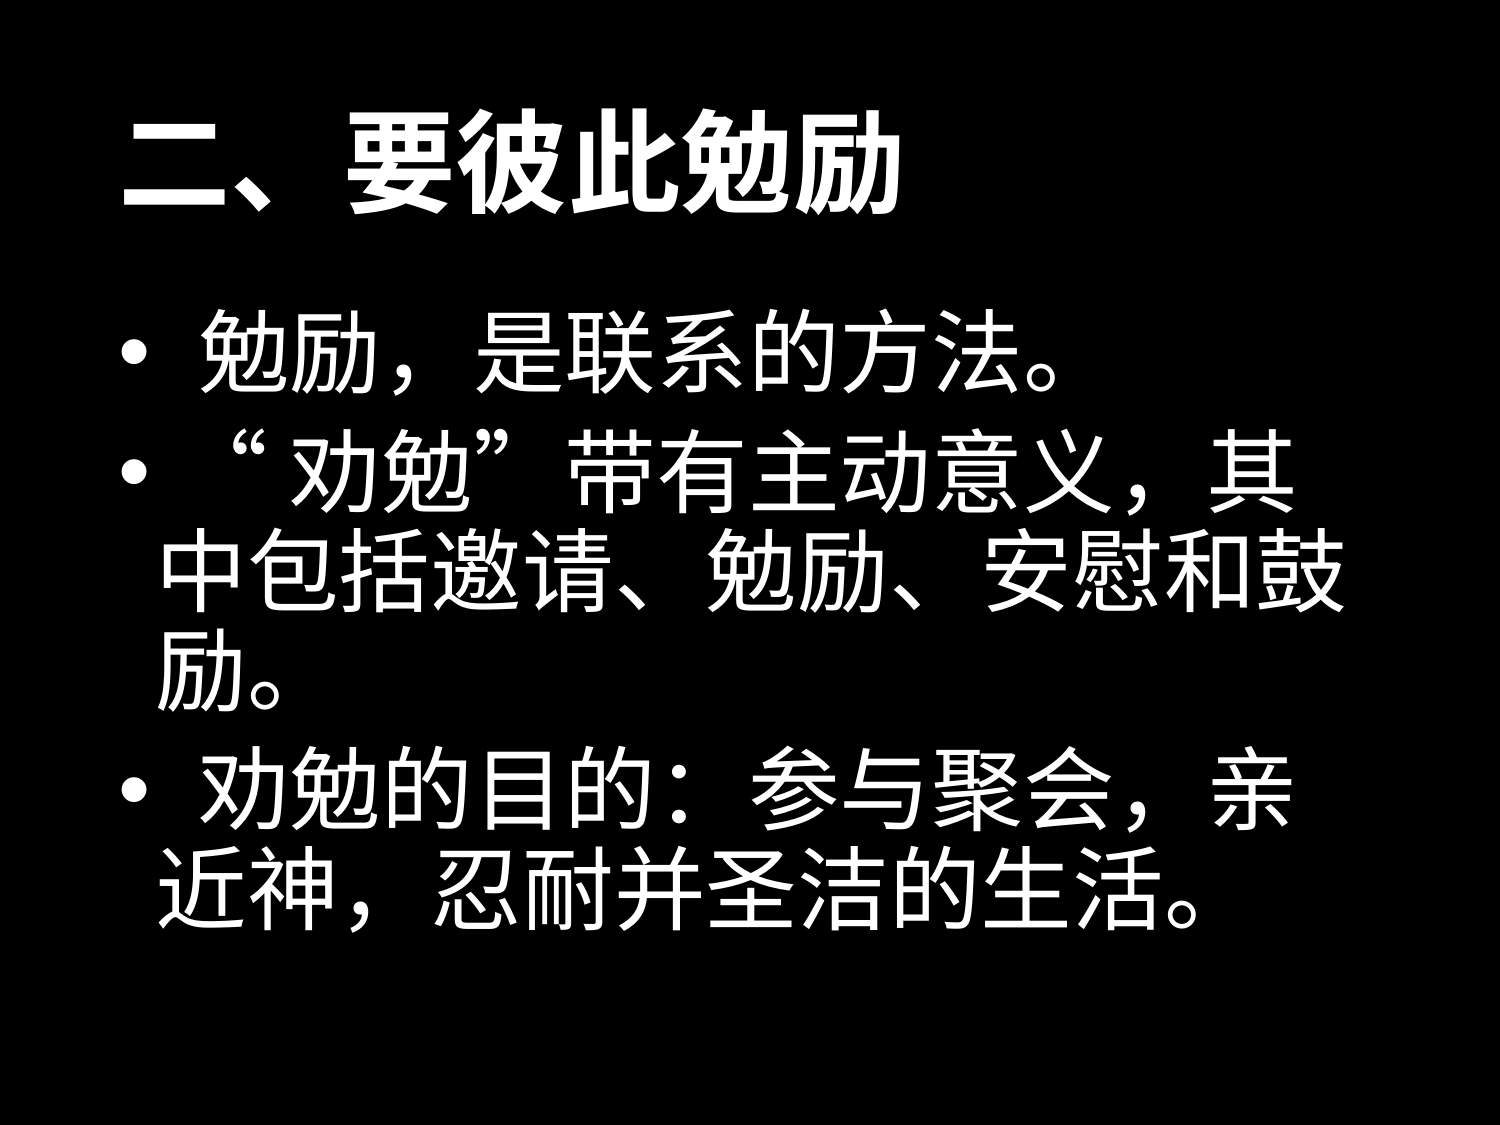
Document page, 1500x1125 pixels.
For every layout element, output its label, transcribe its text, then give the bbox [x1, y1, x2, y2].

title 二、要彼此勉励 [103, 59, 1397, 278]
list 勉励，是联系的方法。 “劝勉”带有主动意义，其中包括邀请、勉励、安慰和鼓励。 劝勉的目的：参与聚会，亲近神，忍耐并圣洁的生活。 [103, 299, 1397, 1014]
